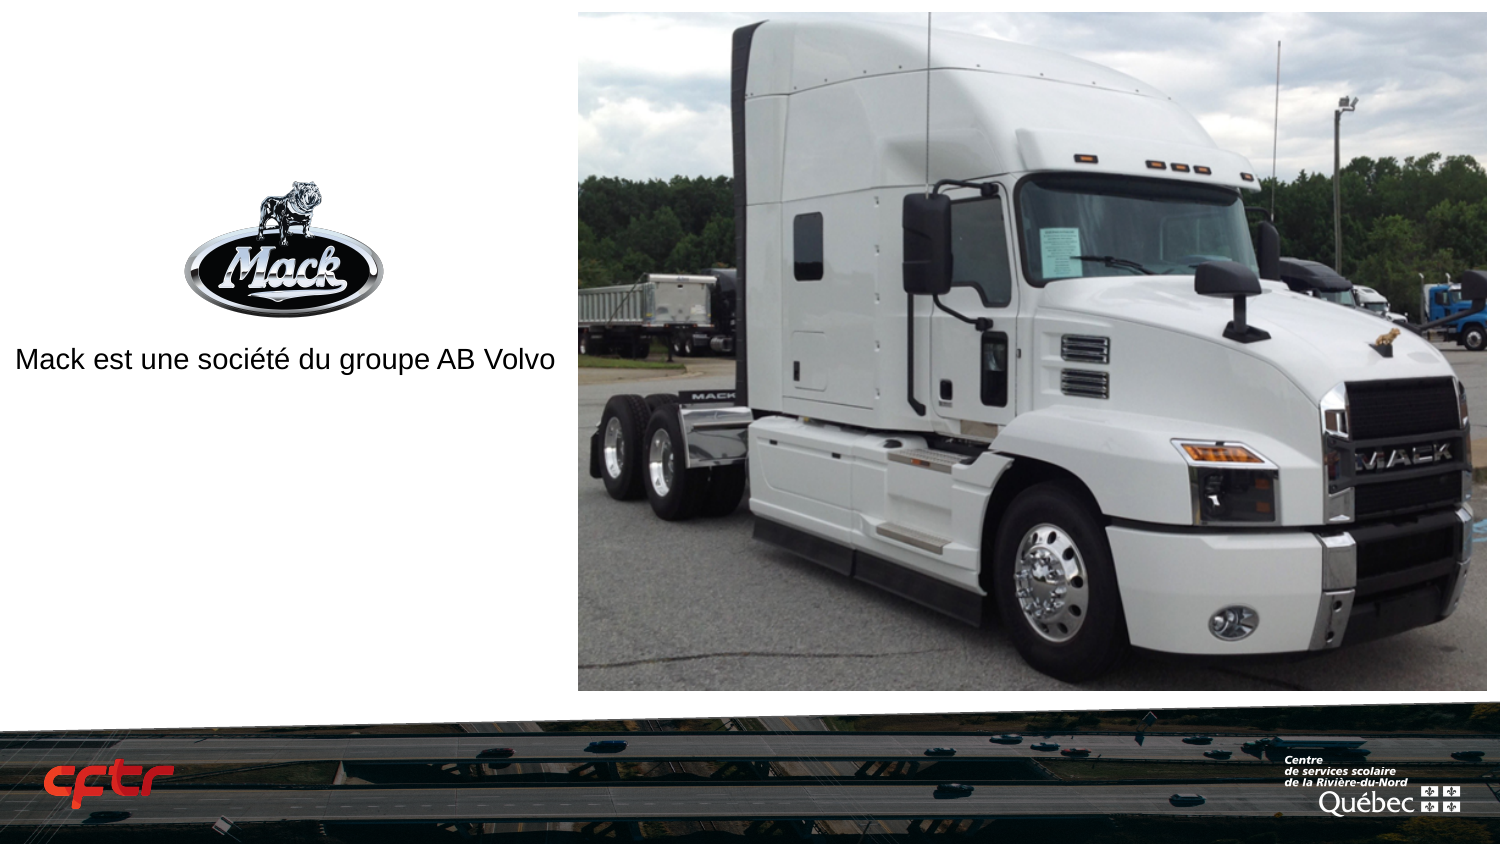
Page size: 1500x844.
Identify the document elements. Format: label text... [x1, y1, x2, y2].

picture [174, 174, 394, 326]
picture [0, 704, 1500, 844]
picture [577, 12, 1487, 691]
text_box Mack est une société du groupe AB Volvo [0, 324, 572, 395]
